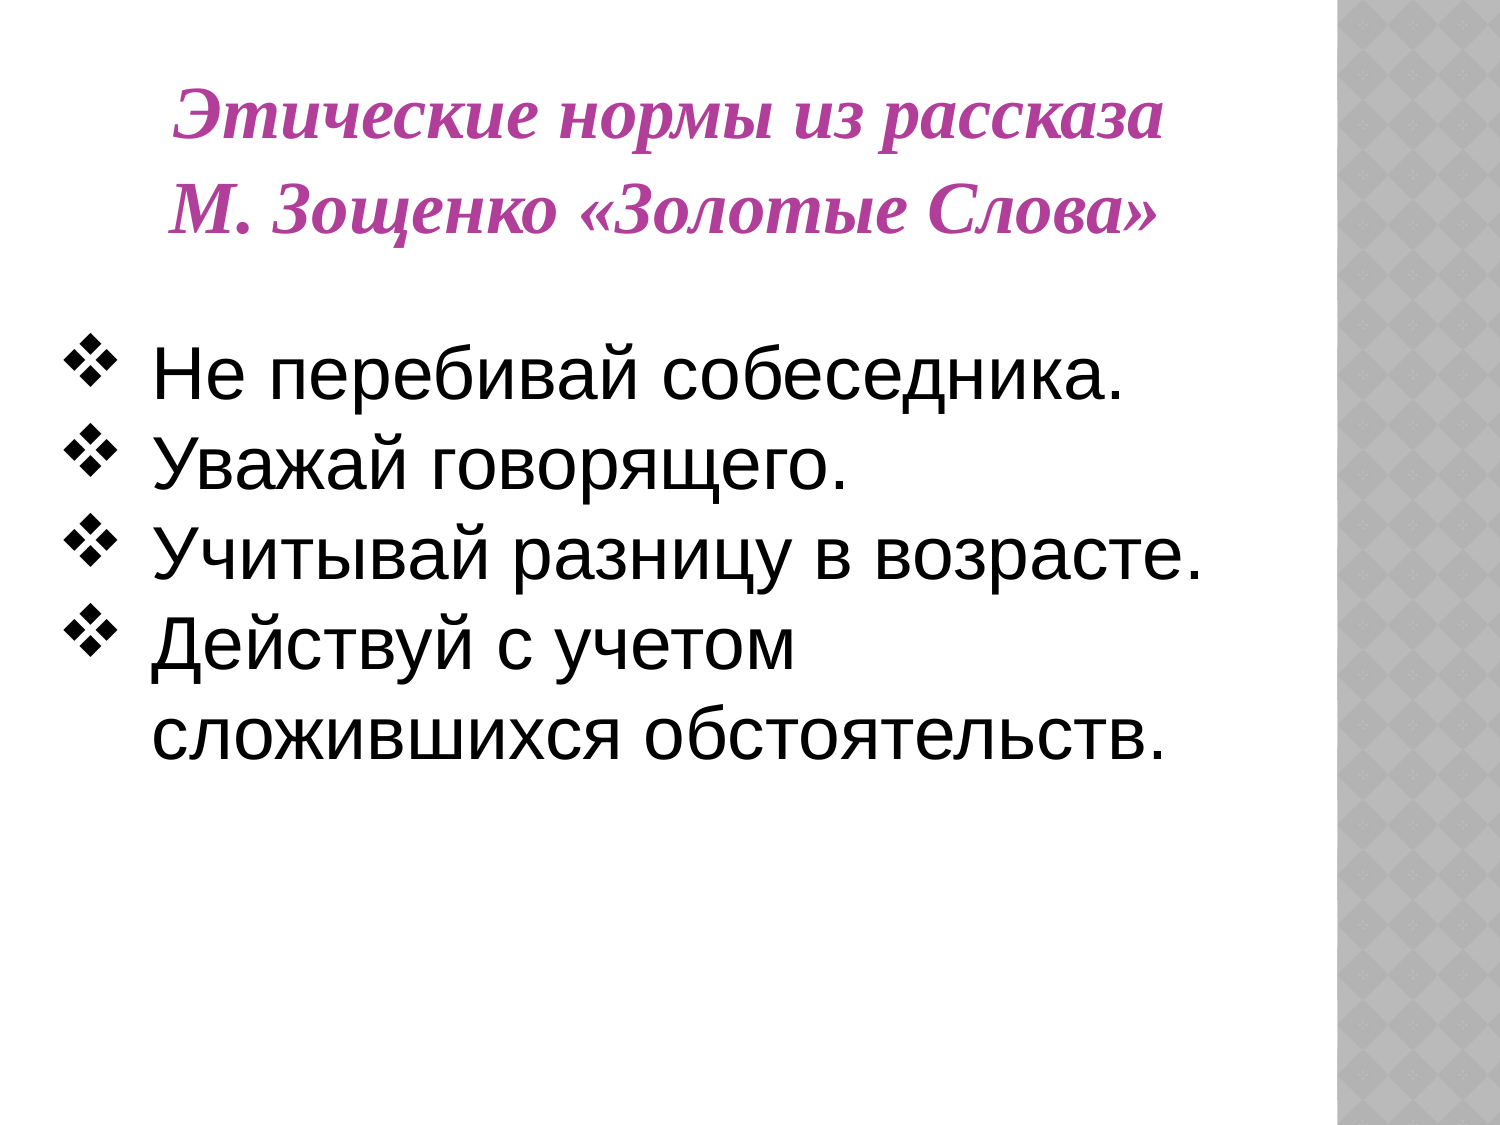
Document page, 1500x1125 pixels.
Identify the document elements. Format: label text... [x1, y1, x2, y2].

text_box Этические нормы из рассказа М. Зощенко «Золотые Слова» [132, 30, 1200, 256]
text_box Не перебивай собеседника. Уважай говорящего. Учитывай разницу в возрасте. Действуй с учетом сложившихся обстоятельств. [42, 316, 1289, 782]
